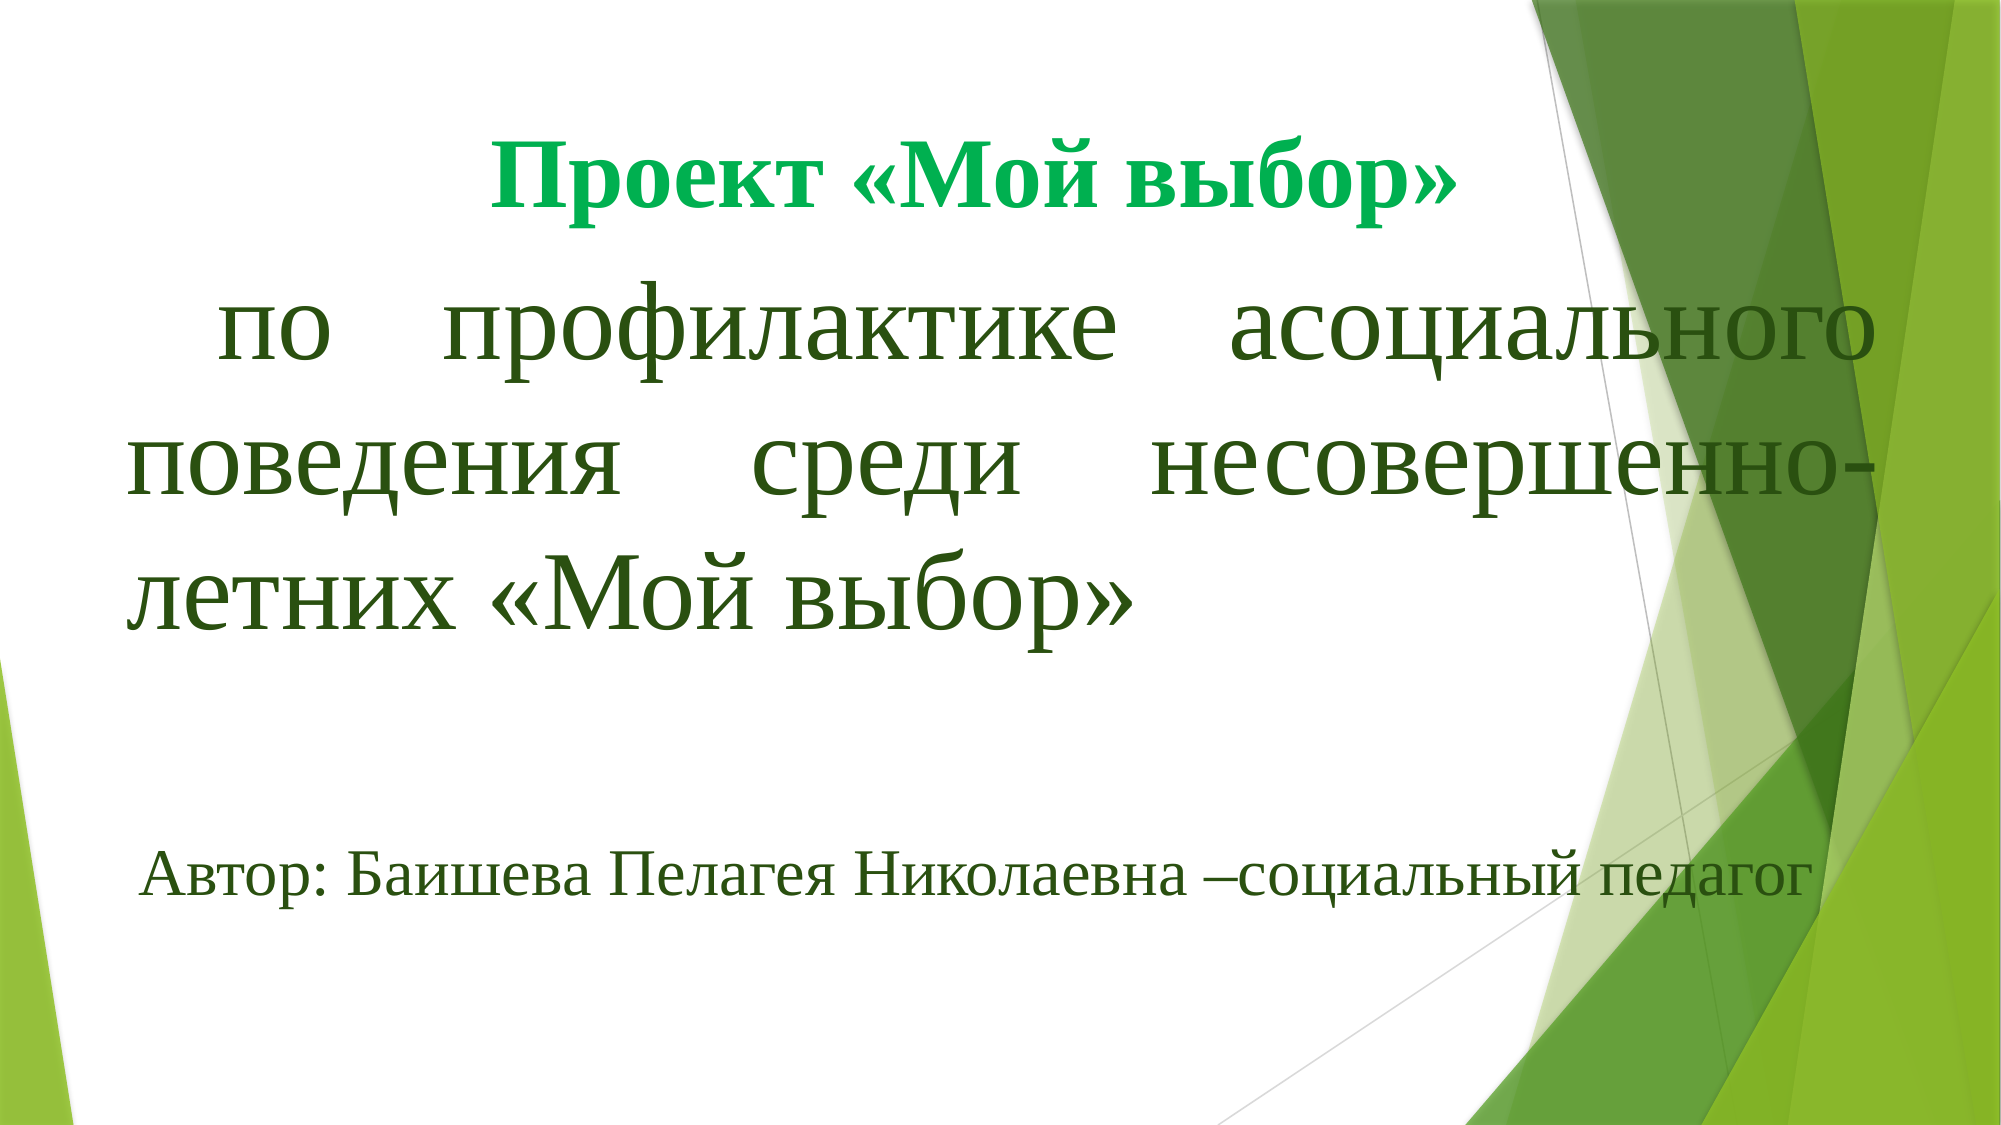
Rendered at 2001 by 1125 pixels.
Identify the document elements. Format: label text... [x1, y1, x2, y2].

list по профилактике асоциального поведения среди несовершенно-летних «Мой выбор» Автор: Баишева Пелагея Николаевна –социальный педагог [111, 239, 1896, 983]
title Проект «Мой выбор» [111, 99, 1866, 239]
